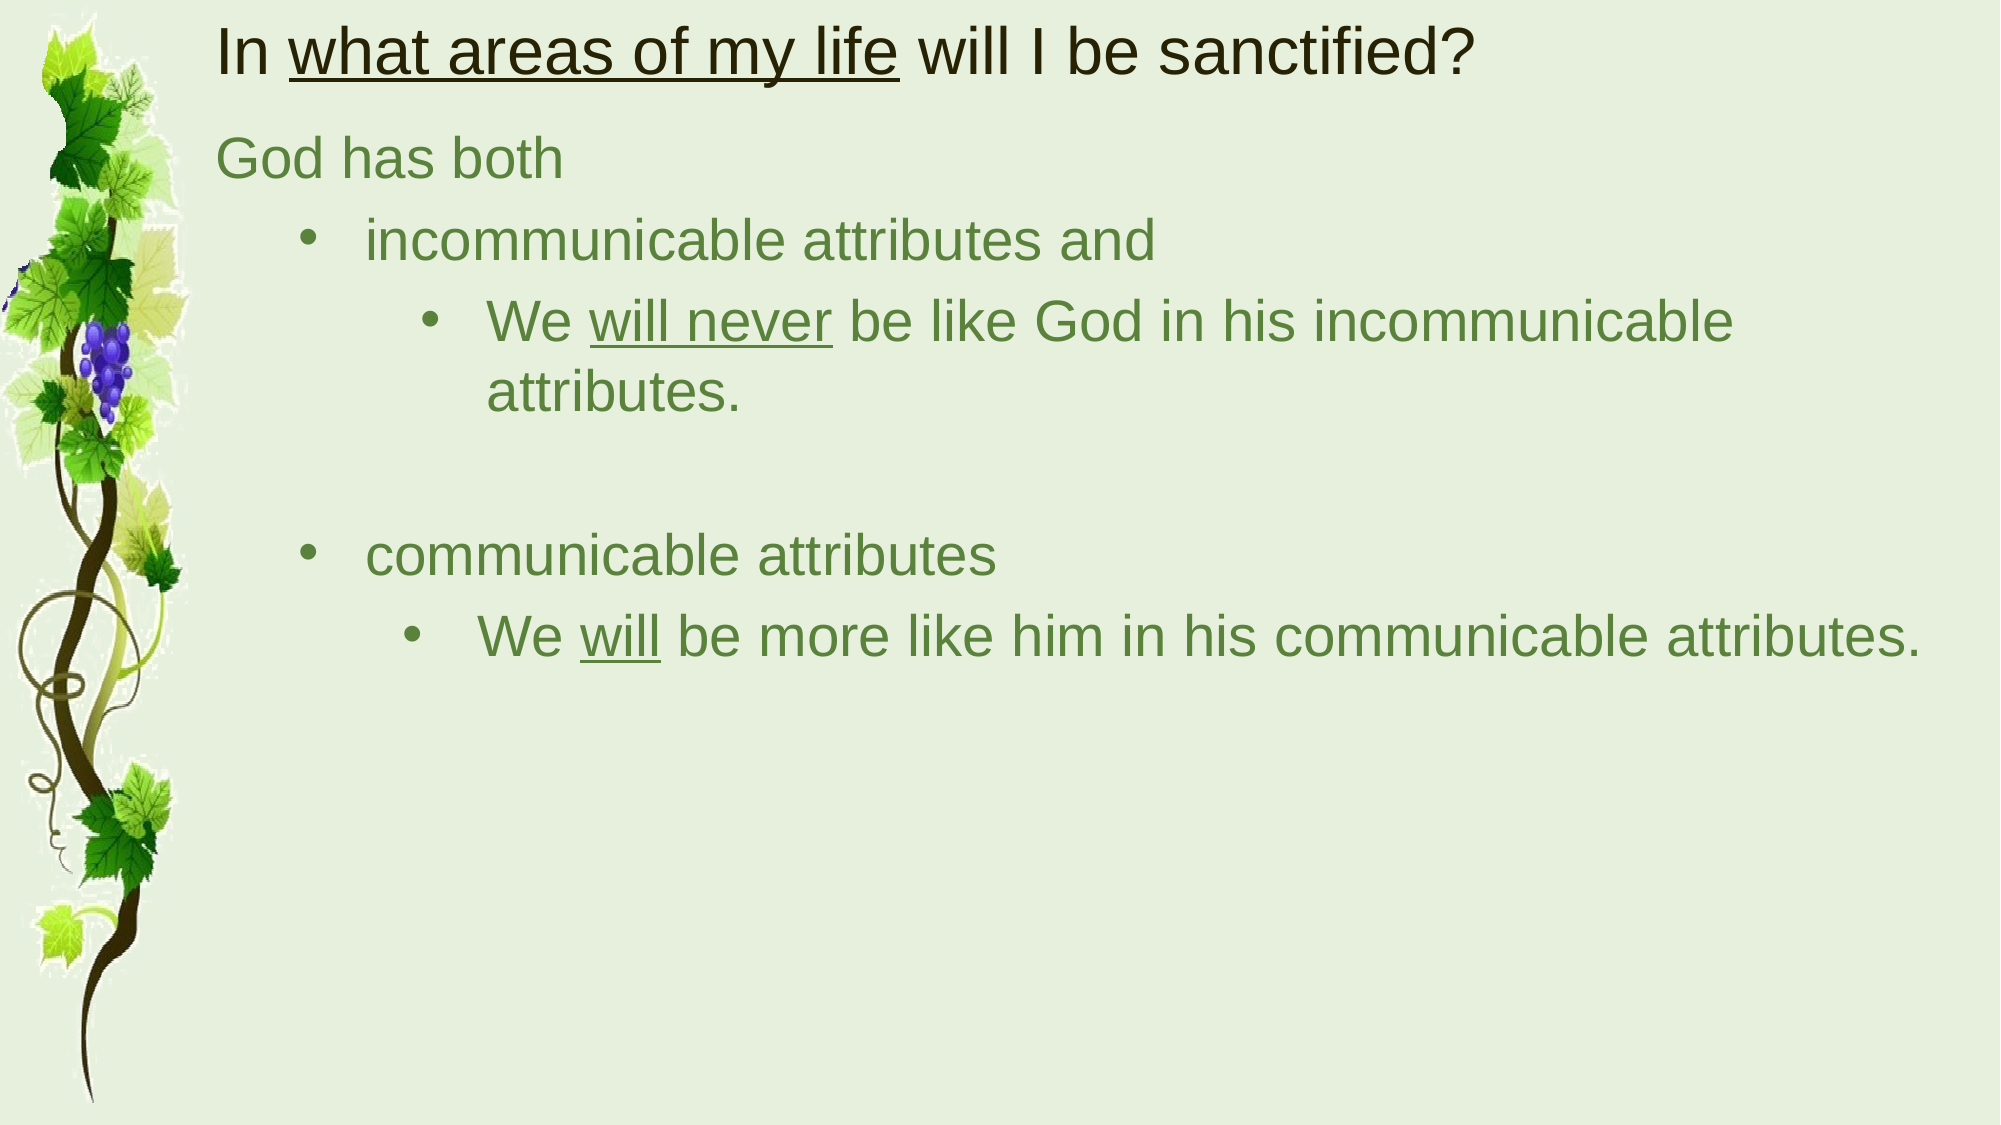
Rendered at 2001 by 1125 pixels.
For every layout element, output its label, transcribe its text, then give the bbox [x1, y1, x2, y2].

picture [0, 0, 199, 1125]
list God has both incommunicable attributes and We will never be like God in his incommunicable attributes. communicable attributes We will be more like him in his communicable attributes. [199, 112, 2000, 1125]
title In what areas of my life will I be sanctified? [199, 0, 2000, 112]
